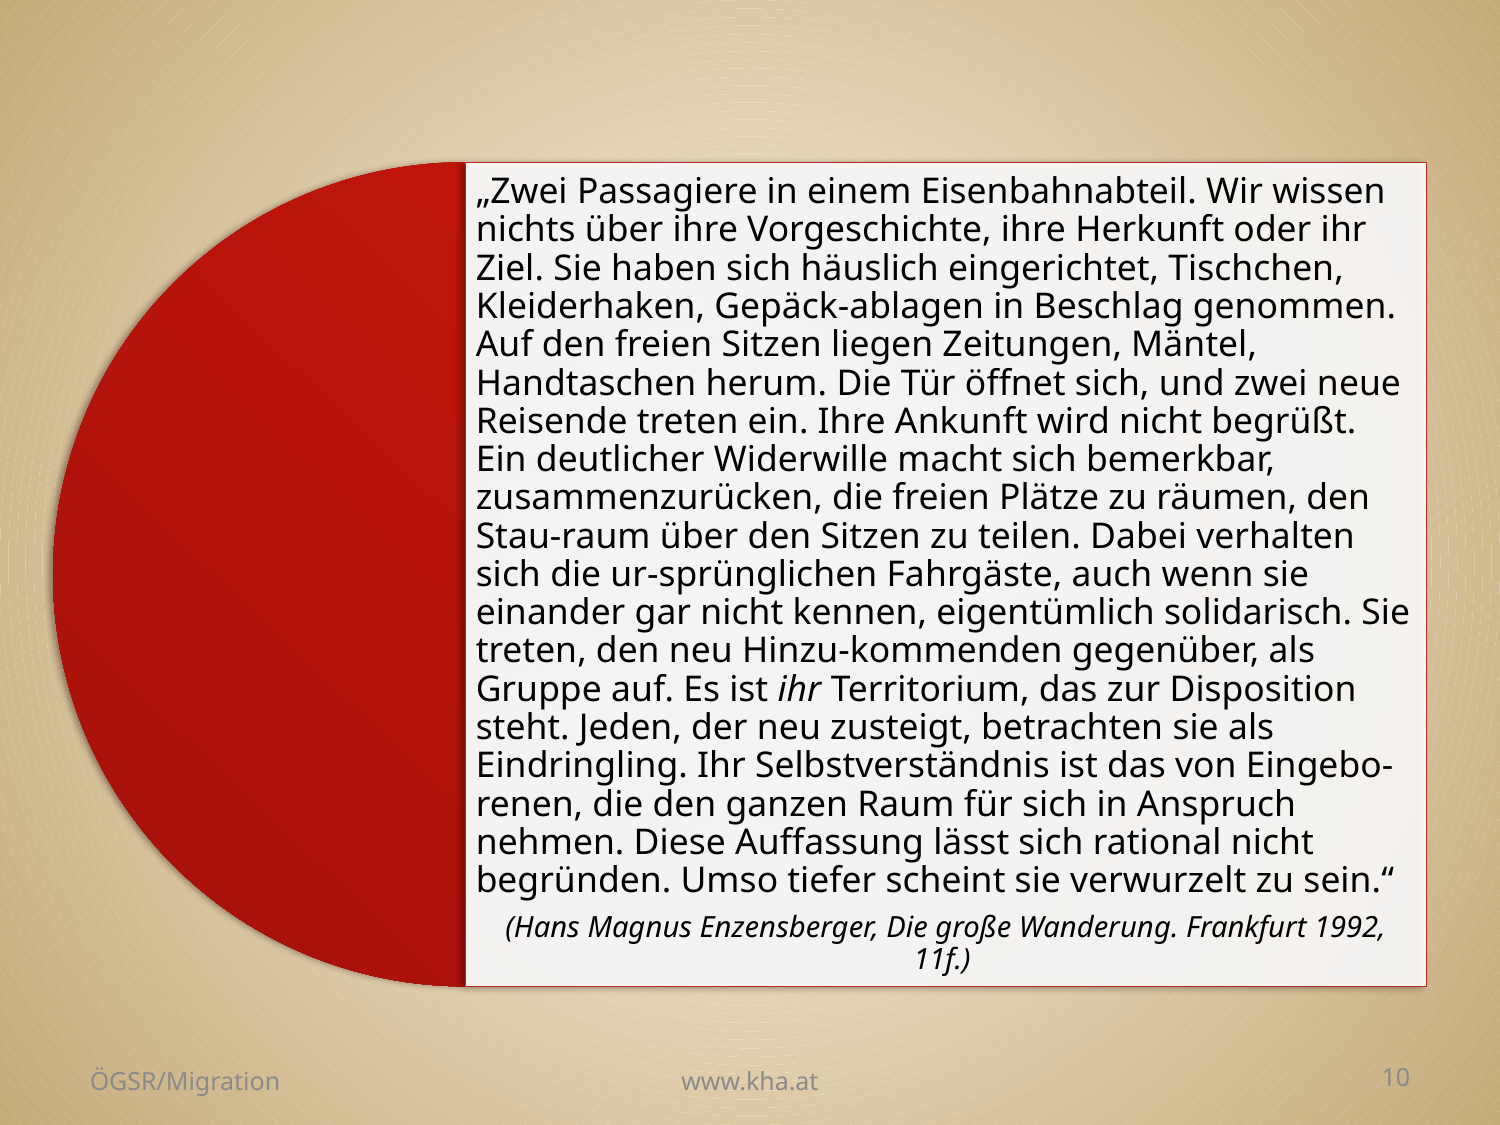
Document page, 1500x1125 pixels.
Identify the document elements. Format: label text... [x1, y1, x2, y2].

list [53, 160, 1427, 988]
slide_number ÖGSR/Migration [75, 1024, 425, 1103]
slide_number 10 [1074, 1024, 1425, 1103]
footer www.kha.at [512, 1024, 988, 1103]
